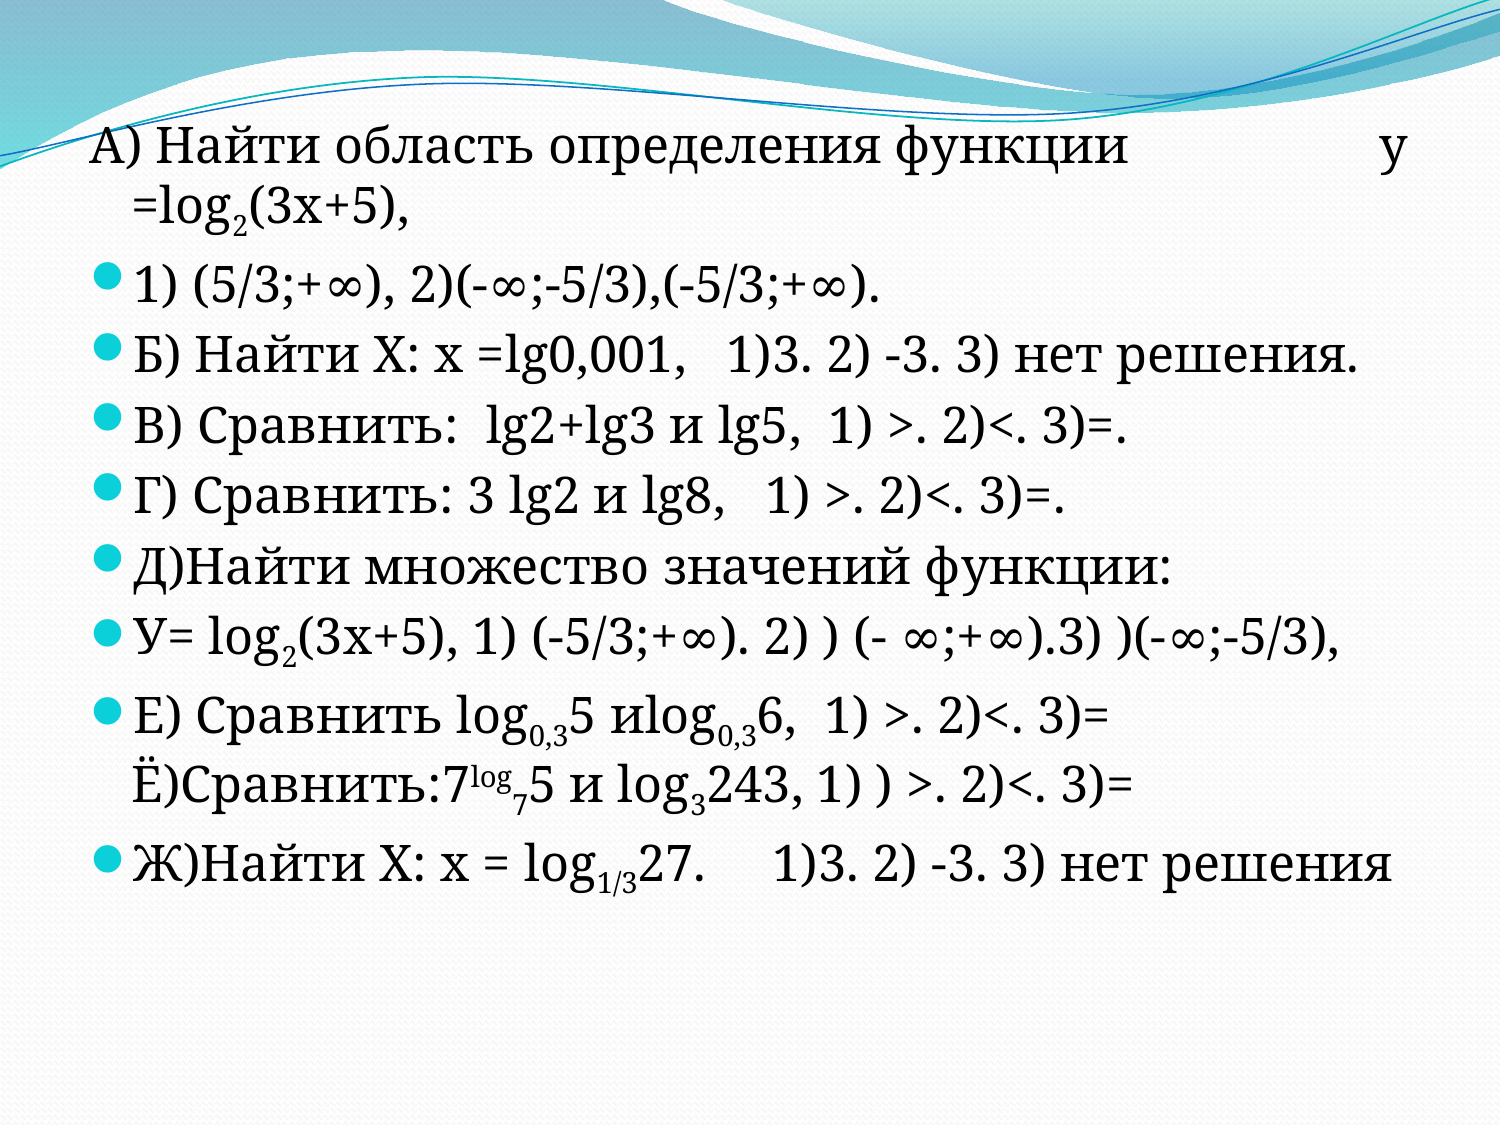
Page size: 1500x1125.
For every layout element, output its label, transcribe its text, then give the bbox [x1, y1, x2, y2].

list А) Найти область определения функции у =log2(3x+5), 1) (5/3;+∞), 2)(-∞;-5/3),(-5/3;+∞). Б) Найти Х: х =lg0,001, 1)3. 2) -3. 3) нет решения. В) Сравнить: lg2+lg3 и lg5, 1) >. 2)<. 3)=. Г) Сравнить: 3 lg2 и lg8, 1) >. 2)<. 3)=. Д)Найти множество значений функции: У= log2(3x+5), 1) (-5/3;+∞). 2) ) (- ∞;+∞).3) )(-∞;-5/3), Е) Сравнить log0,35 иlog0,36, 1) >. 2)<. 3)= Ё)Сравнить:7log75 и log3243, 1) ) >. 2)<. 3)= Ж)Найти Х: х = log1/327. 1)3. 2) -3. 3) нет решения [75, 105, 1425, 1038]
